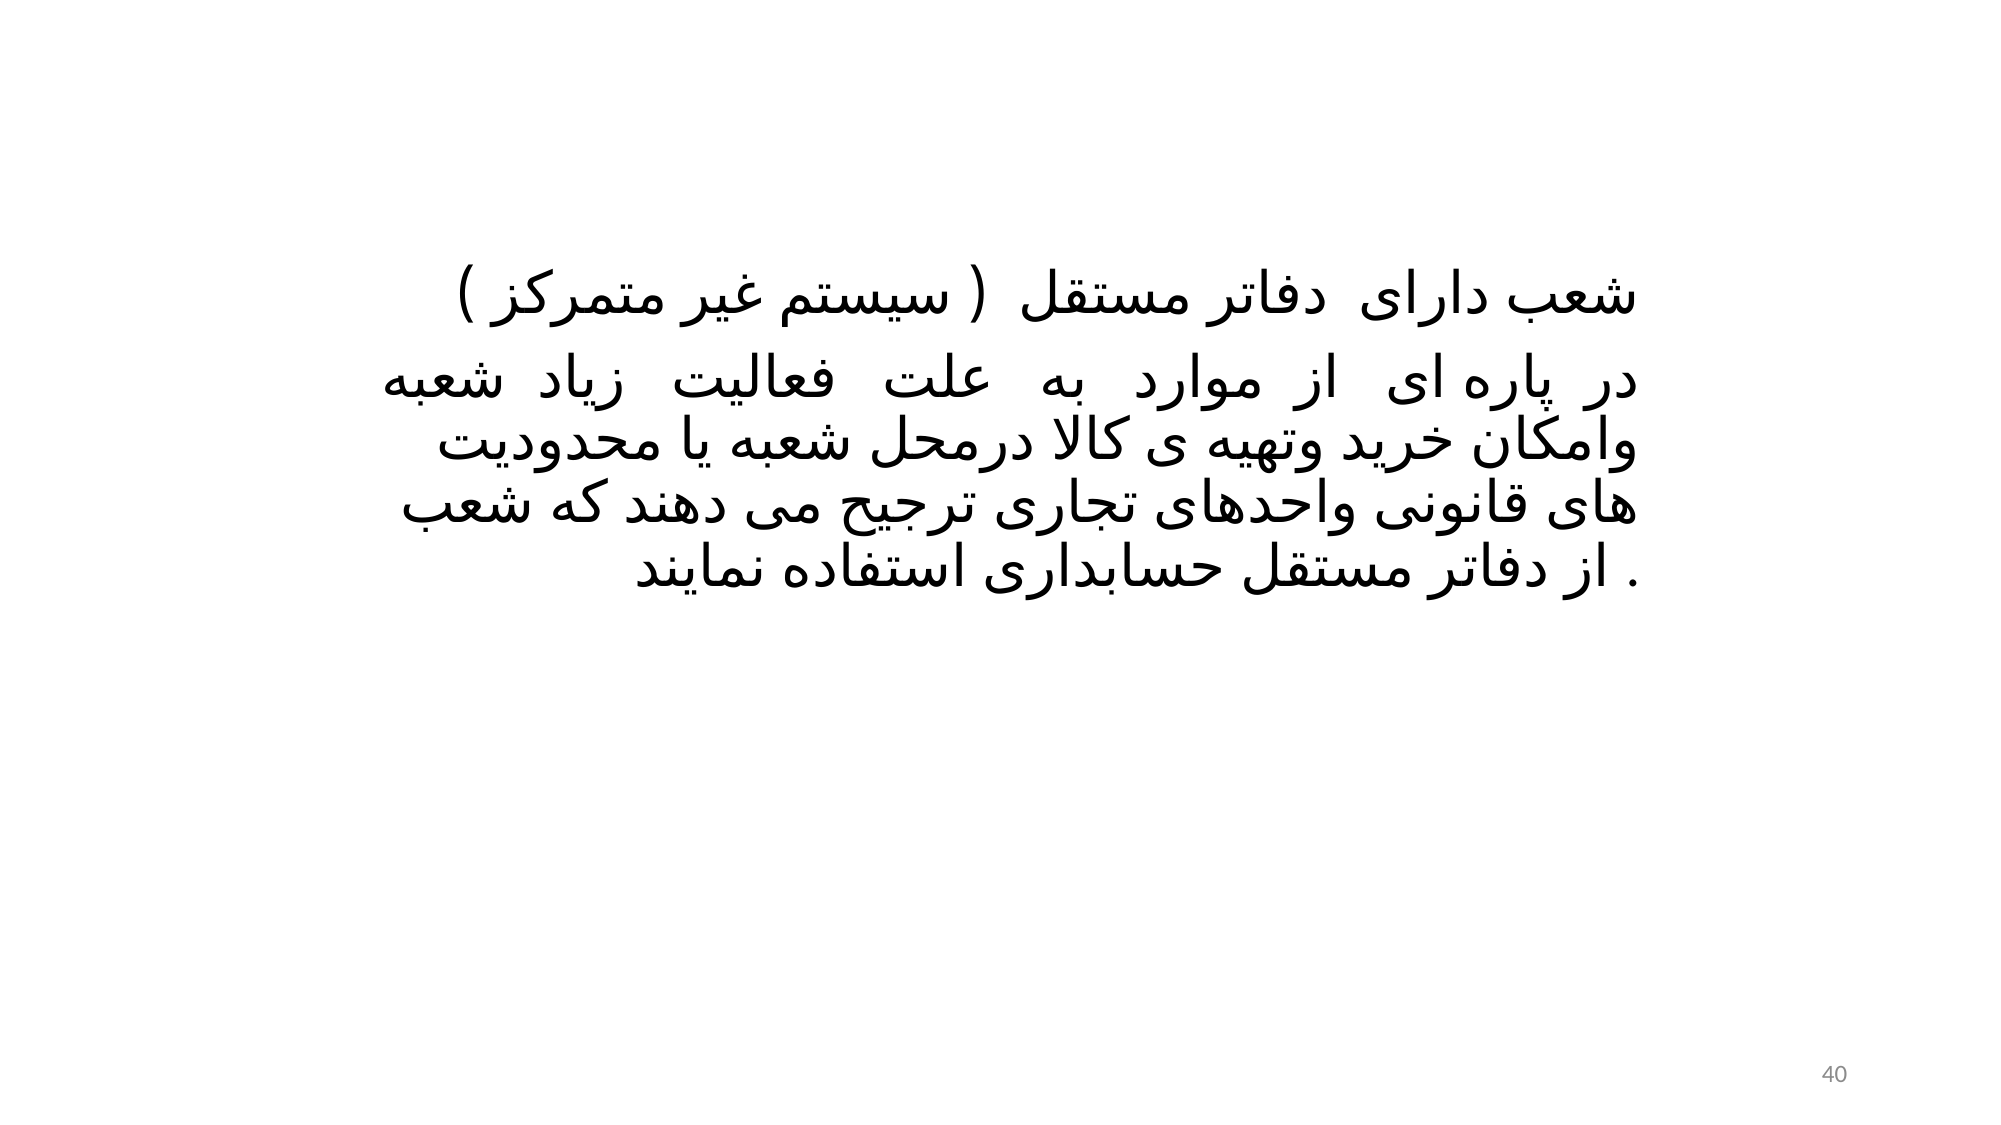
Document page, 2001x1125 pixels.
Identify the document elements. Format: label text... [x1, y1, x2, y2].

list شعب دارای دفاتر مستقل ( سيستم غير متمرکز ) در پاره ای از موارد به علت فعاليت زياد شعبه وامکان خريد وتهيه ی کالا درمحل شعبه يا محدوديت های قانونی واحدهای تجاری ترجيح می دهند که شعب از دفاتر مستقل حسابداری استفاده نمايند . [314, 255, 1656, 941]
slide_number 40 [1412, 1042, 1863, 1103]
